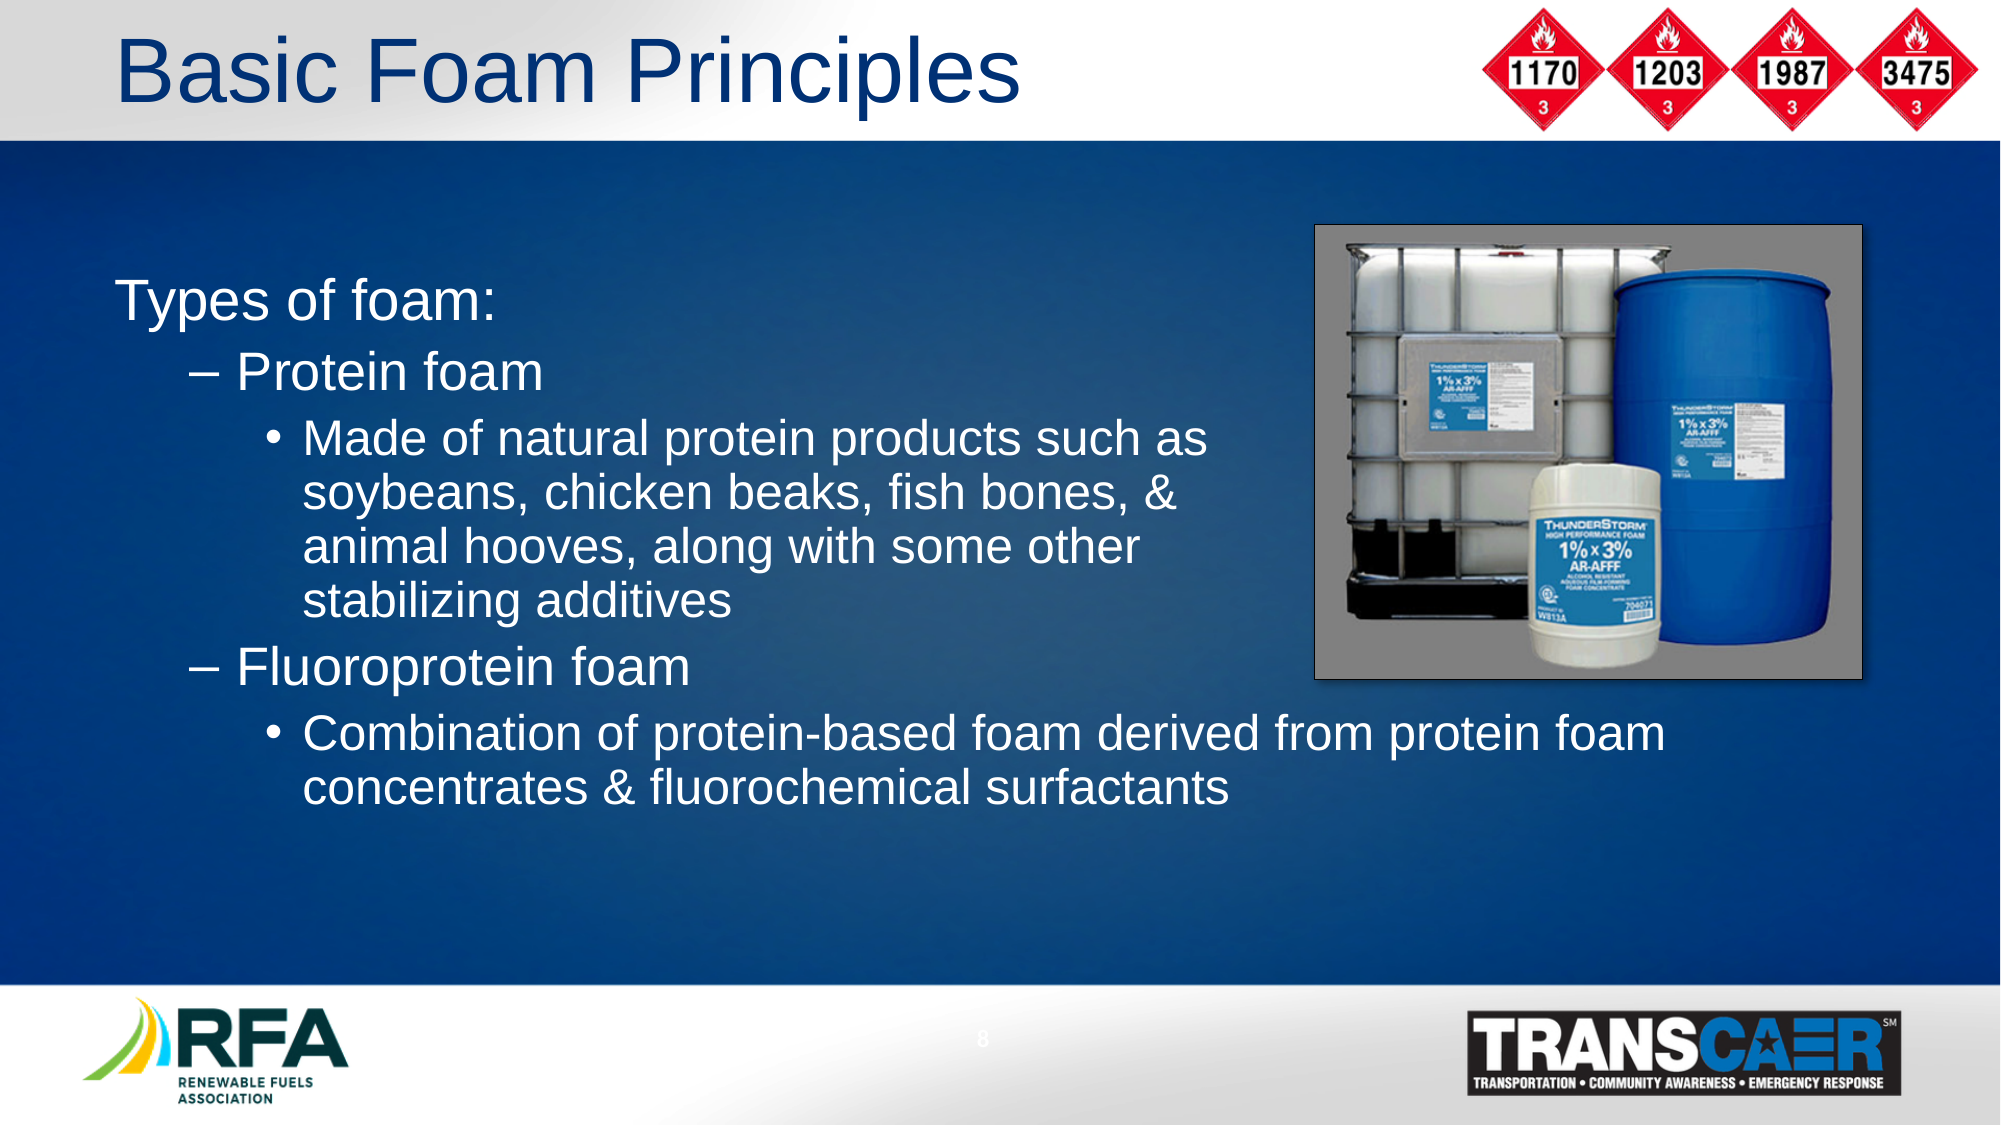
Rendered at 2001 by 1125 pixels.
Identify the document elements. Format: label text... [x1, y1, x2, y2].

title Basic Foam Principles [99, 0, 1663, 133]
list Types of foam: Protein foam Made of natural protein products such as soybeans, chicken beaks, fish bones, & animal hooves, along with some other stabilizing additives Fluoroprotein foam Combination of protein-based foam derived from protein foam concentrates & fluorochemical surfactants [99, 262, 1863, 993]
picture [0, 0, 2001, 1125]
